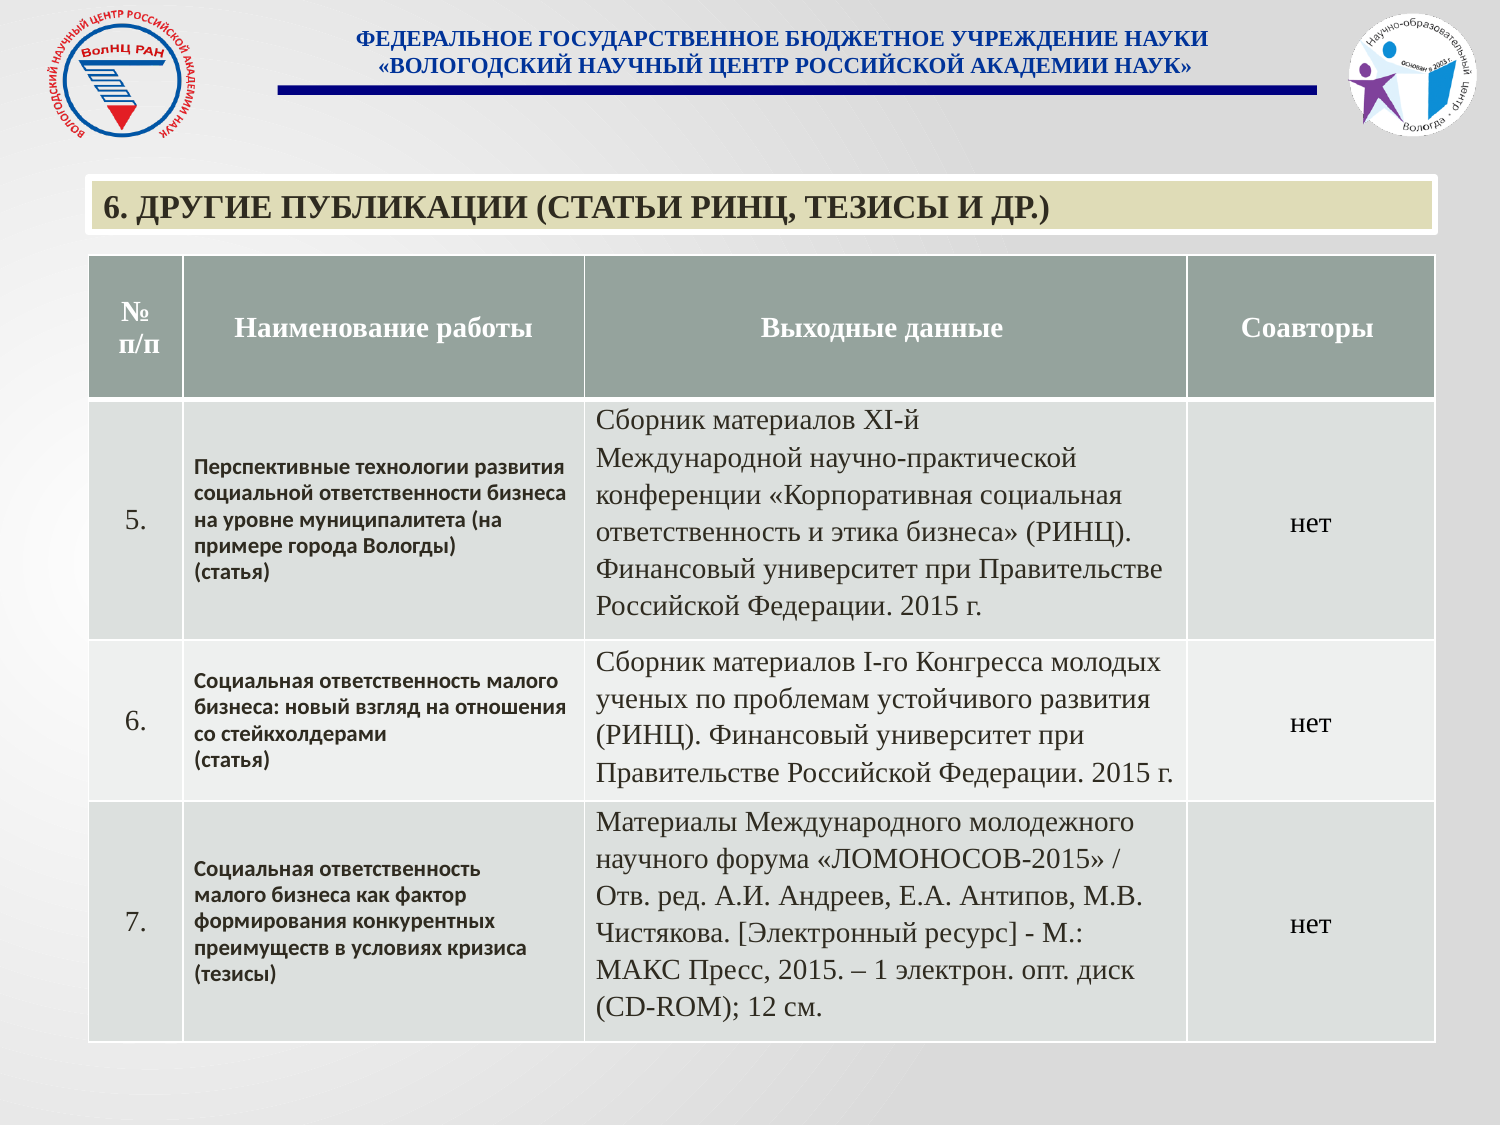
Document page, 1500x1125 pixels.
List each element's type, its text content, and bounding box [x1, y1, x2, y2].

picture [46, 10, 196, 138]
table_cell 6. [89, 641, 182, 800]
table_cell Сборник материалов XI-й Международной научно-практической конференции «Корпоративная социальная ответственность и этика бизнеса» (РИНЦ). Финансовый университет при Правительстве Российской Федерации. 2015 г. [585, 402, 1186, 639]
table_cell Сборник материалов I-го Конгресса молодых ученых по проблемам устойчивого развития (РИНЦ). Финансовый университет при Правительстве Российской Федерации. 2015 г. [585, 641, 1186, 800]
table_cell нет [1188, 802, 1434, 1041]
table_cell Материалы Международного молодежного научного форума «ЛОМОНОСОВ-2015» / Отв. ред. А.И. Андреев, Е.А. Антипов, М.В. Чистякова. [Электронный ресурс] - М.: МАКС Пресс, 2015. – 1 электрон. опт. диск (CD-ROM); 12 см. [585, 802, 1186, 1041]
table_header Соавторы [1188, 256, 1434, 397]
picture [1345, 10, 1478, 138]
table_header Выходные данные [585, 256, 1186, 397]
text_box ФЕДЕРАЛЬНОЕ ГОСУДАРСТВЕННОЕ БЮДЖЕТНОЕ УЧРЕЖДЕНИЕ НАУКИ «ВОЛОГОДСКИЙ НАУЧНЫЙ ЦЕНТР РОССИЙСКОЙ АКАДЕМИИ НАУК» [207, 19, 1341, 86]
table_cell Социальная ответственность малого бизнеса: новый взгляд на отношения со стейкхолдерами (статья) [184, 641, 584, 800]
table_cell 5. [89, 402, 182, 639]
table_header № п/п [89, 256, 182, 397]
text_box 6. ДРУГИЕ ПУБЛИКАЦИИ (статьи РИНЦ, тезисы и др.) [85, 174, 1438, 235]
table_header Наименование работы [184, 256, 584, 397]
table_cell Перспективные технологии развития социальной ответственности бизнеса на уровне муниципалитета (на примере города Вологды) (статья) [184, 402, 584, 639]
table_cell нет [1188, 402, 1434, 639]
table_cell нет [1188, 641, 1434, 800]
table_cell 7. [89, 802, 182, 1041]
table_cell Социальная ответственность малого бизнеса как фактор формирования конкурентных преимуществ в условиях кризиса (тезисы) [184, 802, 584, 1041]
